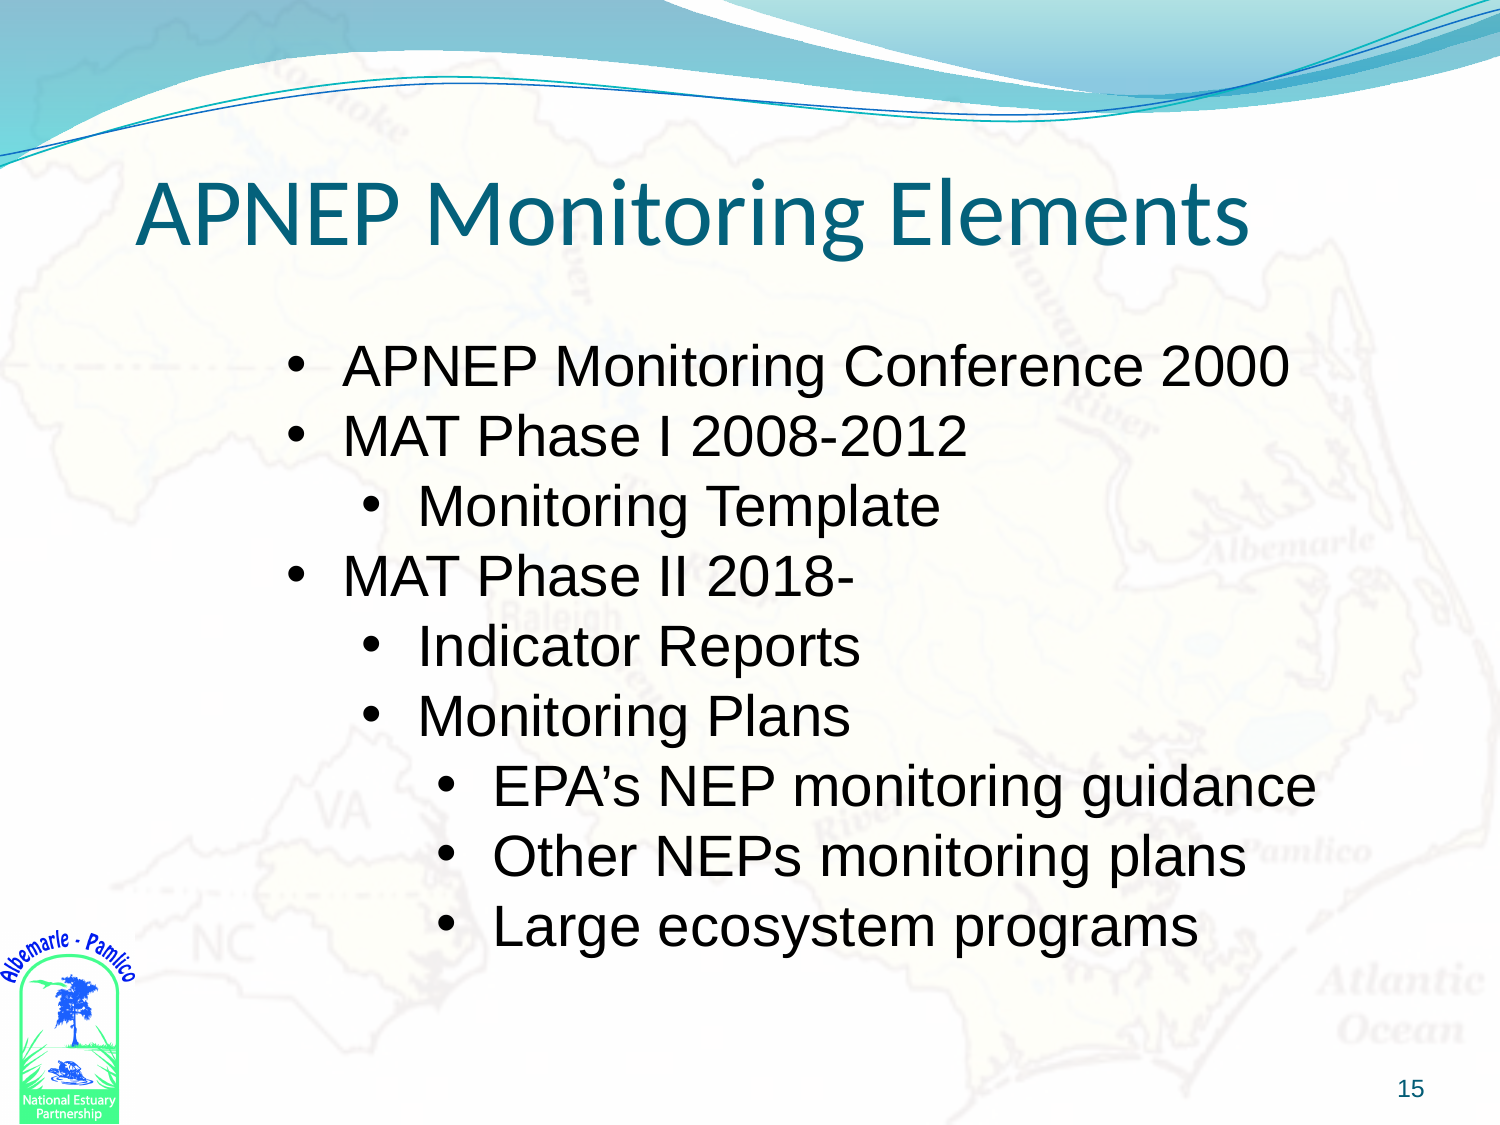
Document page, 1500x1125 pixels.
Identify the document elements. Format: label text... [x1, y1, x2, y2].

slide_number 15 [1299, 1042, 1425, 1103]
title APNEP Monitoring Elements [135, 129, 1259, 266]
picture [0, 930, 135, 1124]
text_box APNEP Monitoring Conference 2000 MAT Phase I 2008-2012 Monitoring Template MAT Phase II 2018- Indicator Reports Monitoring Plans EPA’s NEP monitoring guidance Other NEPs monitoring plans Large ecosystem programs [271, 320, 1395, 1036]
